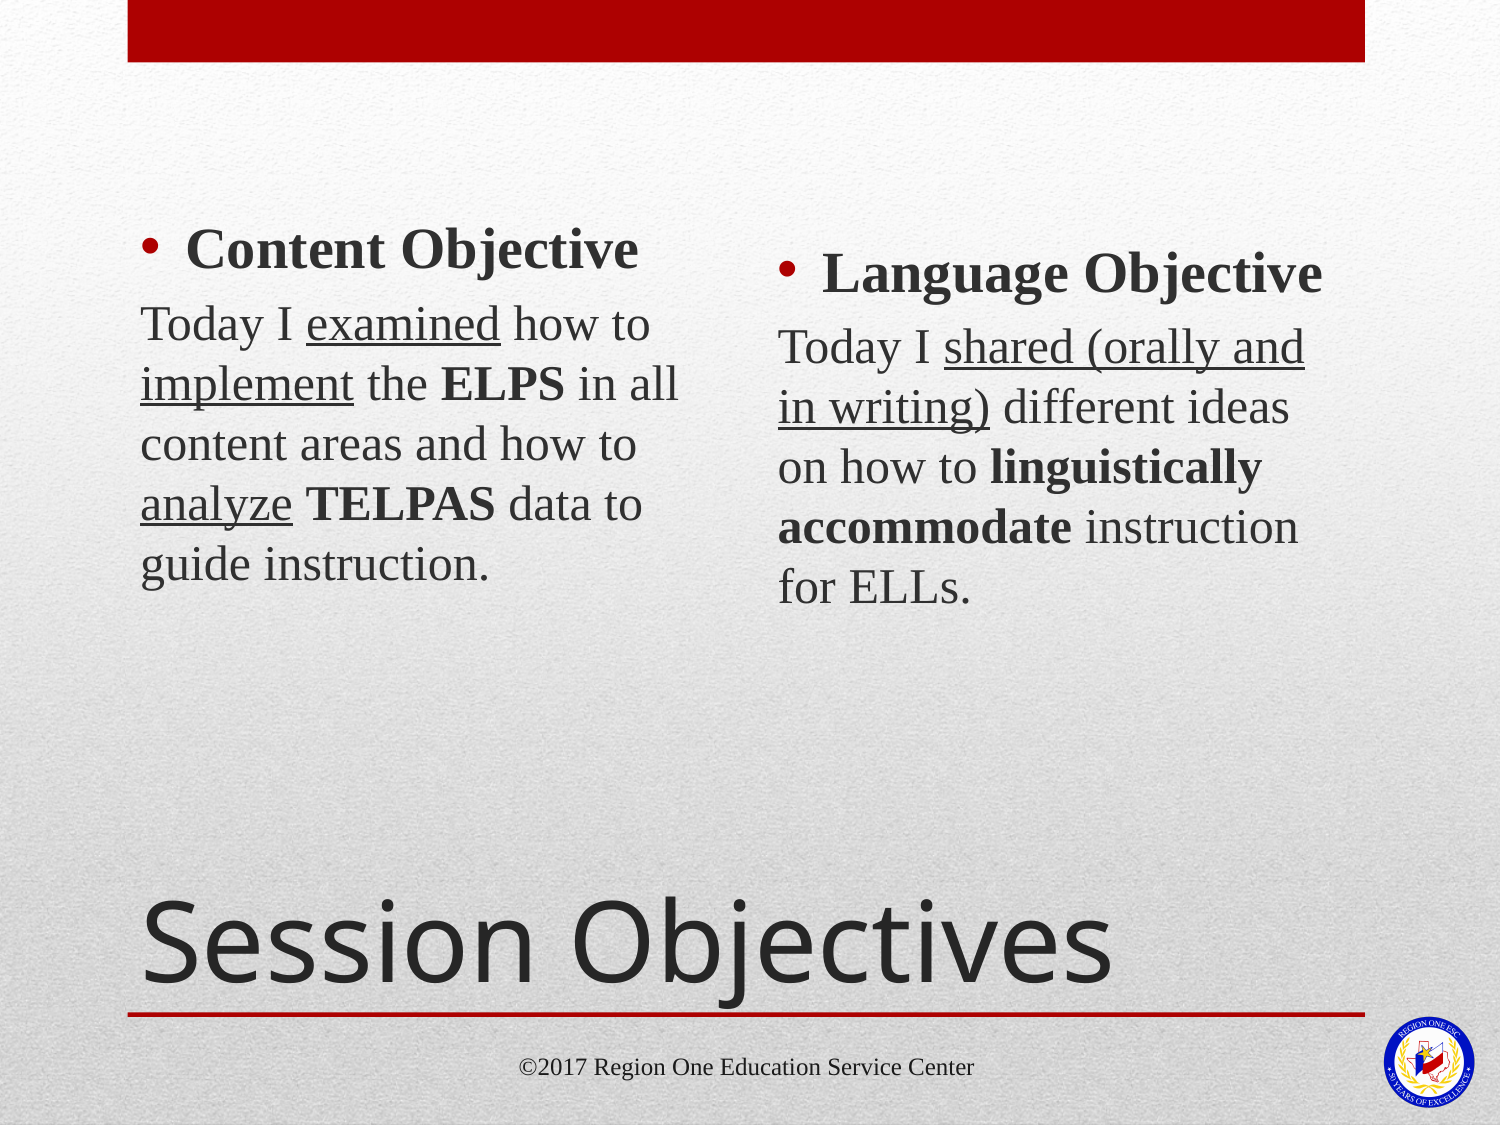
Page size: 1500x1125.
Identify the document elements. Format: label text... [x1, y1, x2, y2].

list Content Objective Today I examined how to implement the ELPS in all content areas and how to analyze TELPAS data to guide instruction. [125, 73, 725, 728]
list Language Objective Today I shared (orally and in writing) different ideas on how to linguistically accommodate instruction for ELLs. [762, 129, 1363, 718]
footer ©2017 Region One Education Service Center [131, 1035, 1363, 1096]
title Session Objectives [125, 750, 1238, 1013]
picture [1382, 1015, 1476, 1108]
